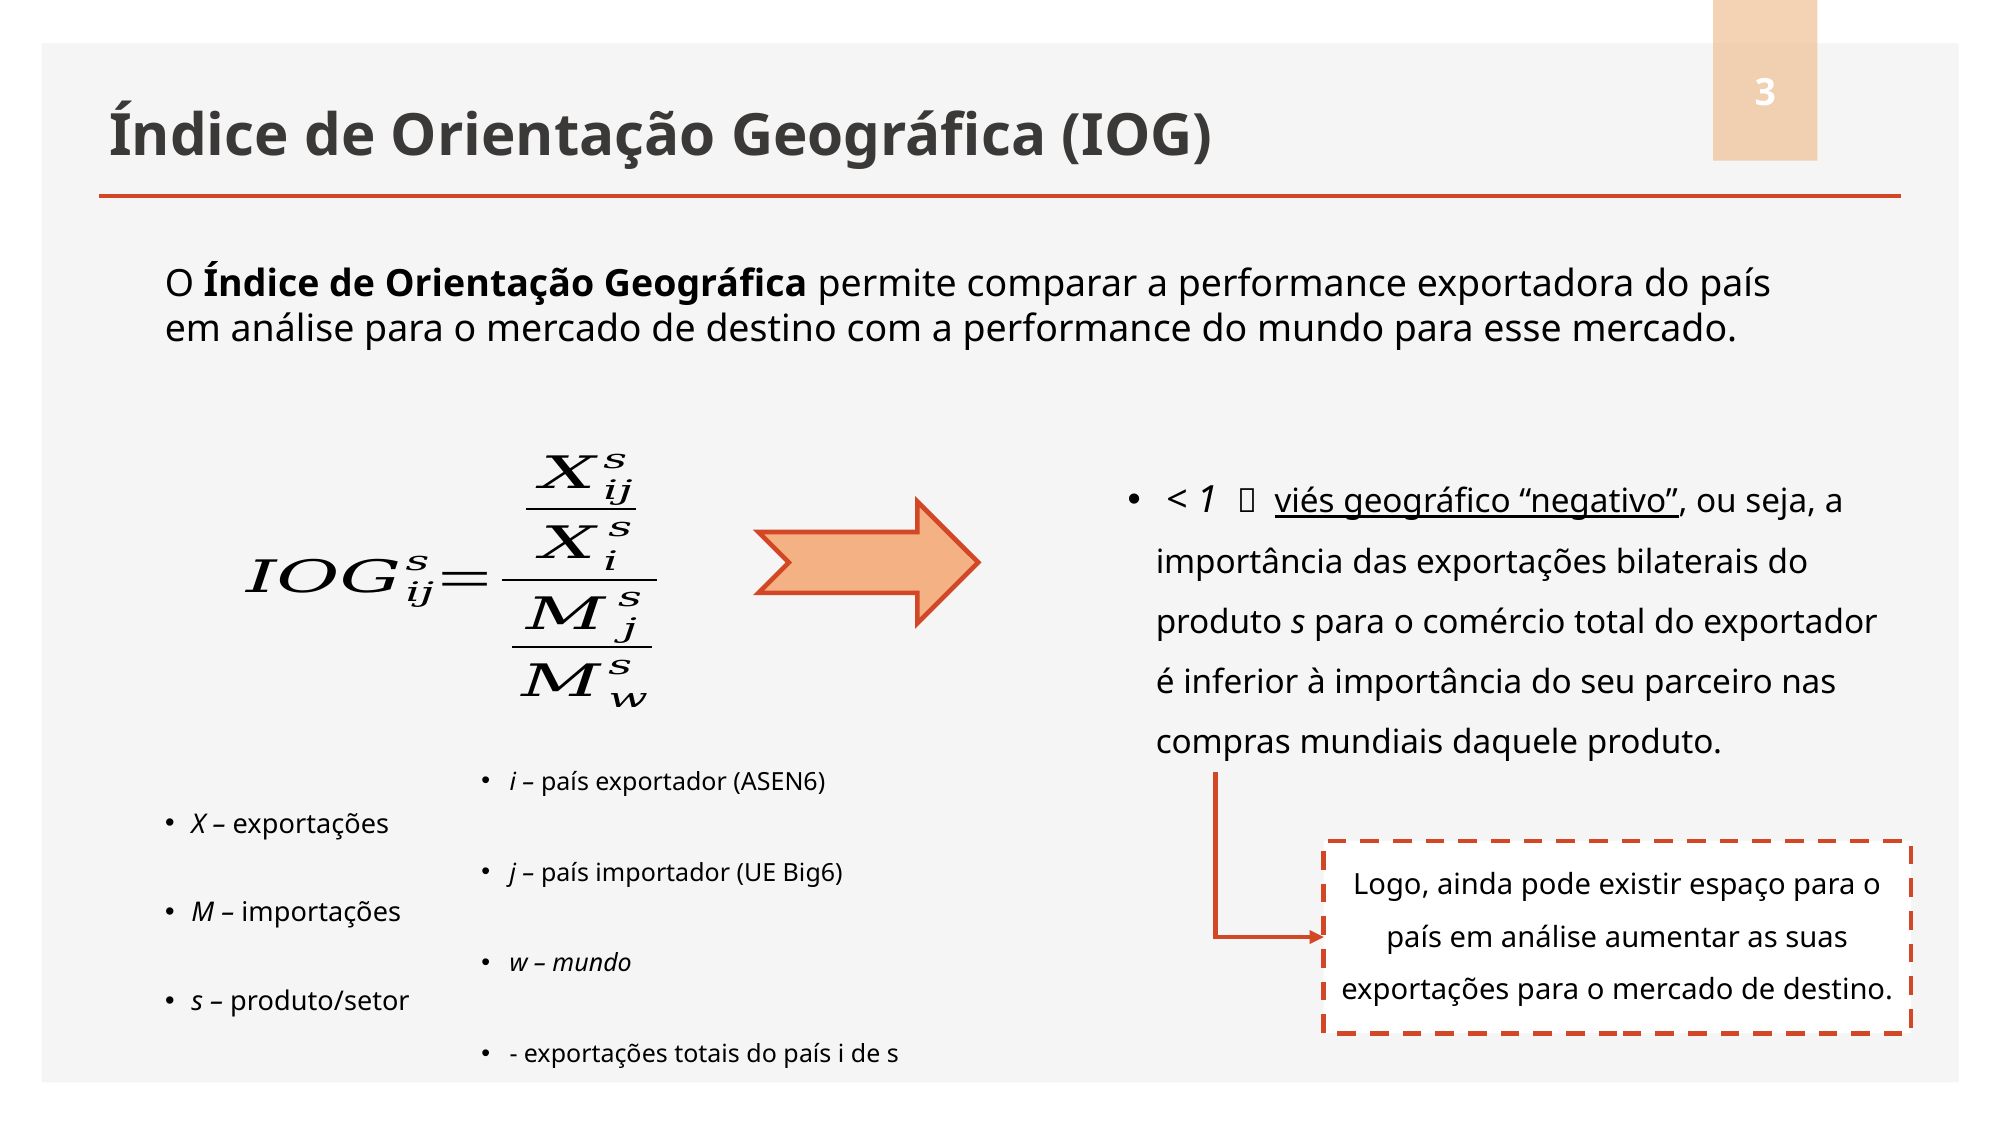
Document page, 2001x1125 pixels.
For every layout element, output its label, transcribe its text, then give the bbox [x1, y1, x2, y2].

text_box [1712, 0, 1818, 162]
text_box [755, 499, 980, 626]
list X – exportações M – importações s – produto/setor [150, 782, 631, 1026]
title Índice de Orientação Geográfica (IOG) [94, 69, 1568, 175]
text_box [1187, 800, 1352, 910]
text_box 3 [1713, 15, 1818, 121]
text_box Logo, ainda pode existir espaço para o país em análise aumentar as suas exportações para o mercado de destino. [1323, 840, 1912, 1034]
text_box O Índice de Orientação Geográfica permite comparar a performance exportadora do país em análise para o mercado de destino com a performance do mundo para esse mercado. [150, 251, 1850, 357]
